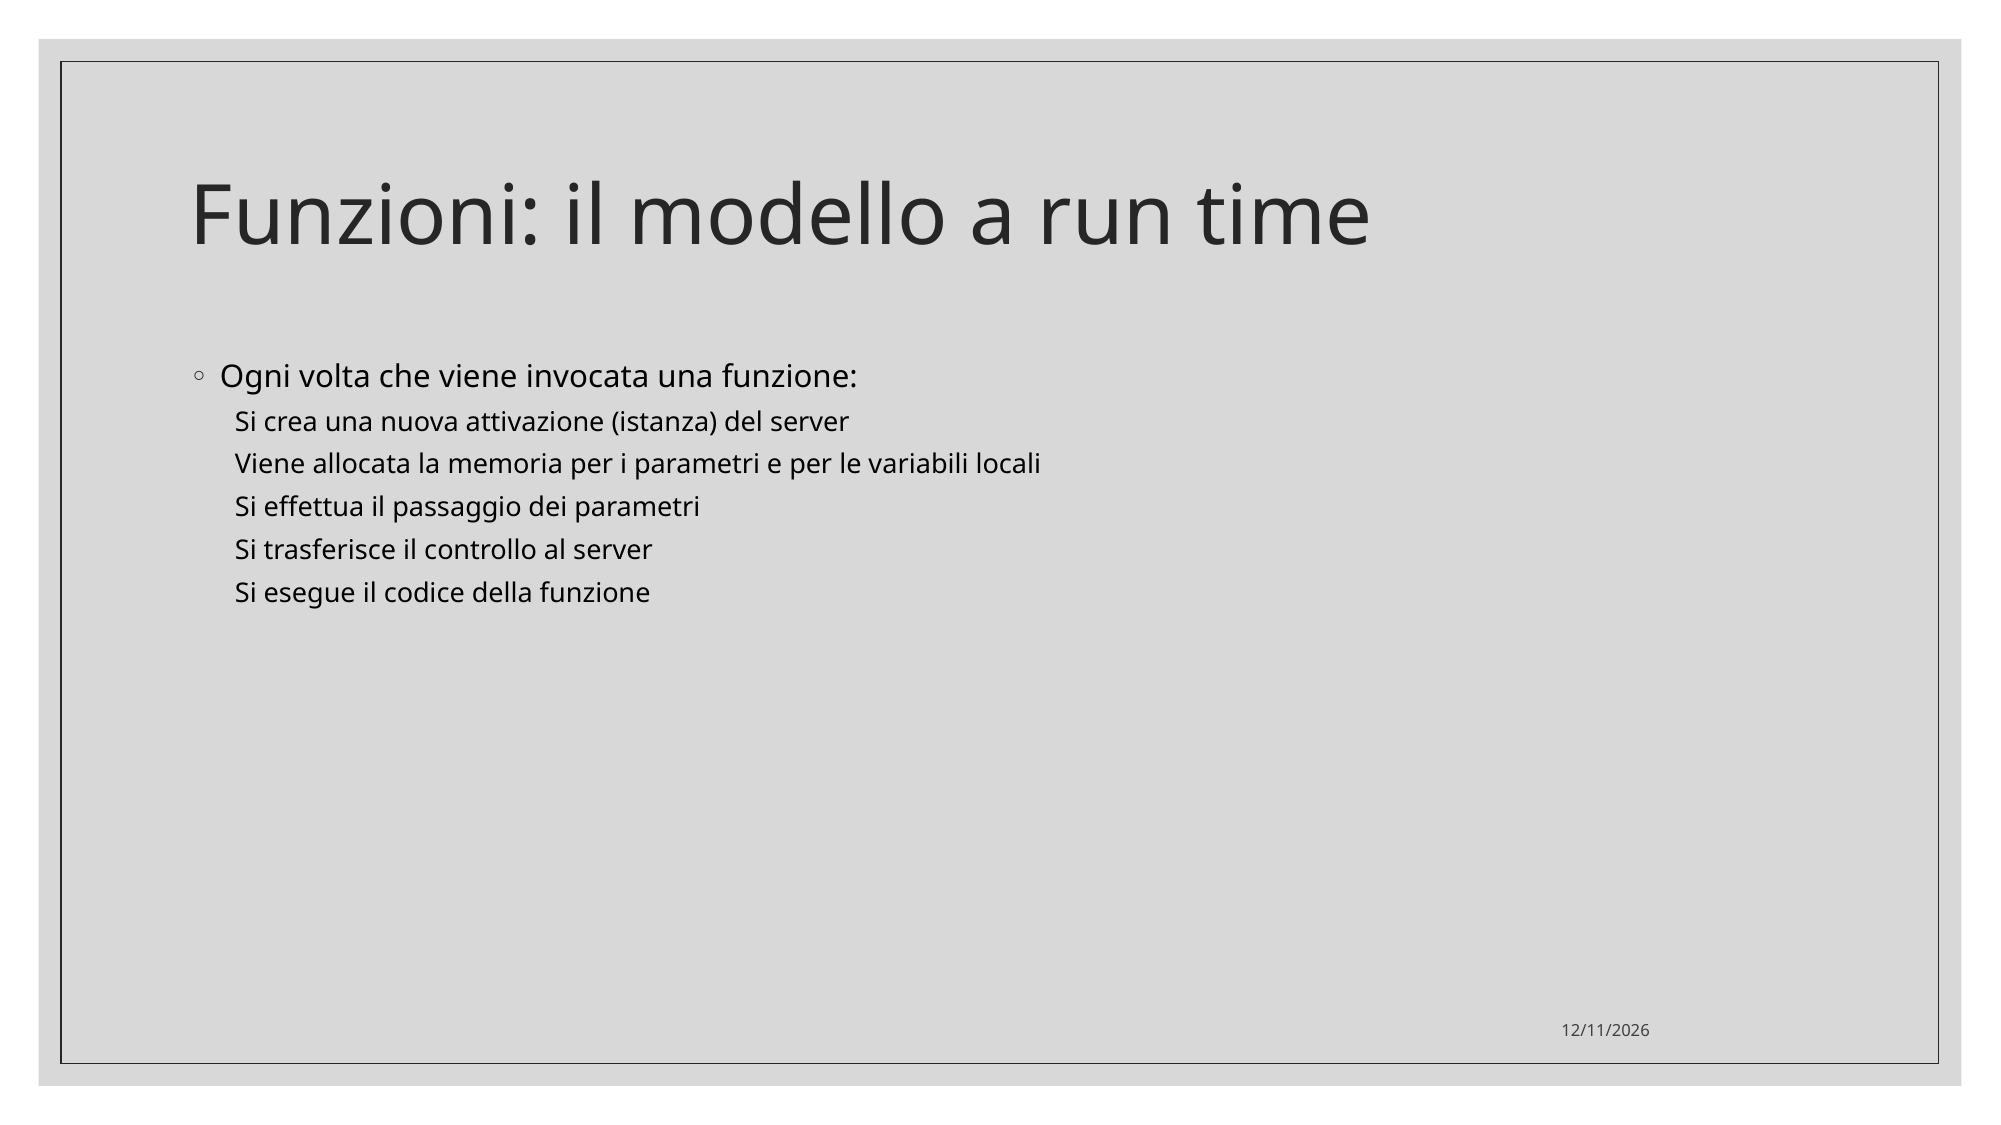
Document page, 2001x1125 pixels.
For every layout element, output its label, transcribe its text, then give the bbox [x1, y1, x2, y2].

list Ogni volta che viene invocata una funzione: Si crea una nuova attivazione (istanza) del server Viene allocata la memoria per i parametri e per le variabili locali Si effettua il passaggio dei parametri Si trasferisce il controllo al server Si esegue il codice della funzione [174, 345, 1825, 977]
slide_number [1190, 990, 1665, 1050]
title Funzioni: il modello a run time [174, 105, 1825, 331]
